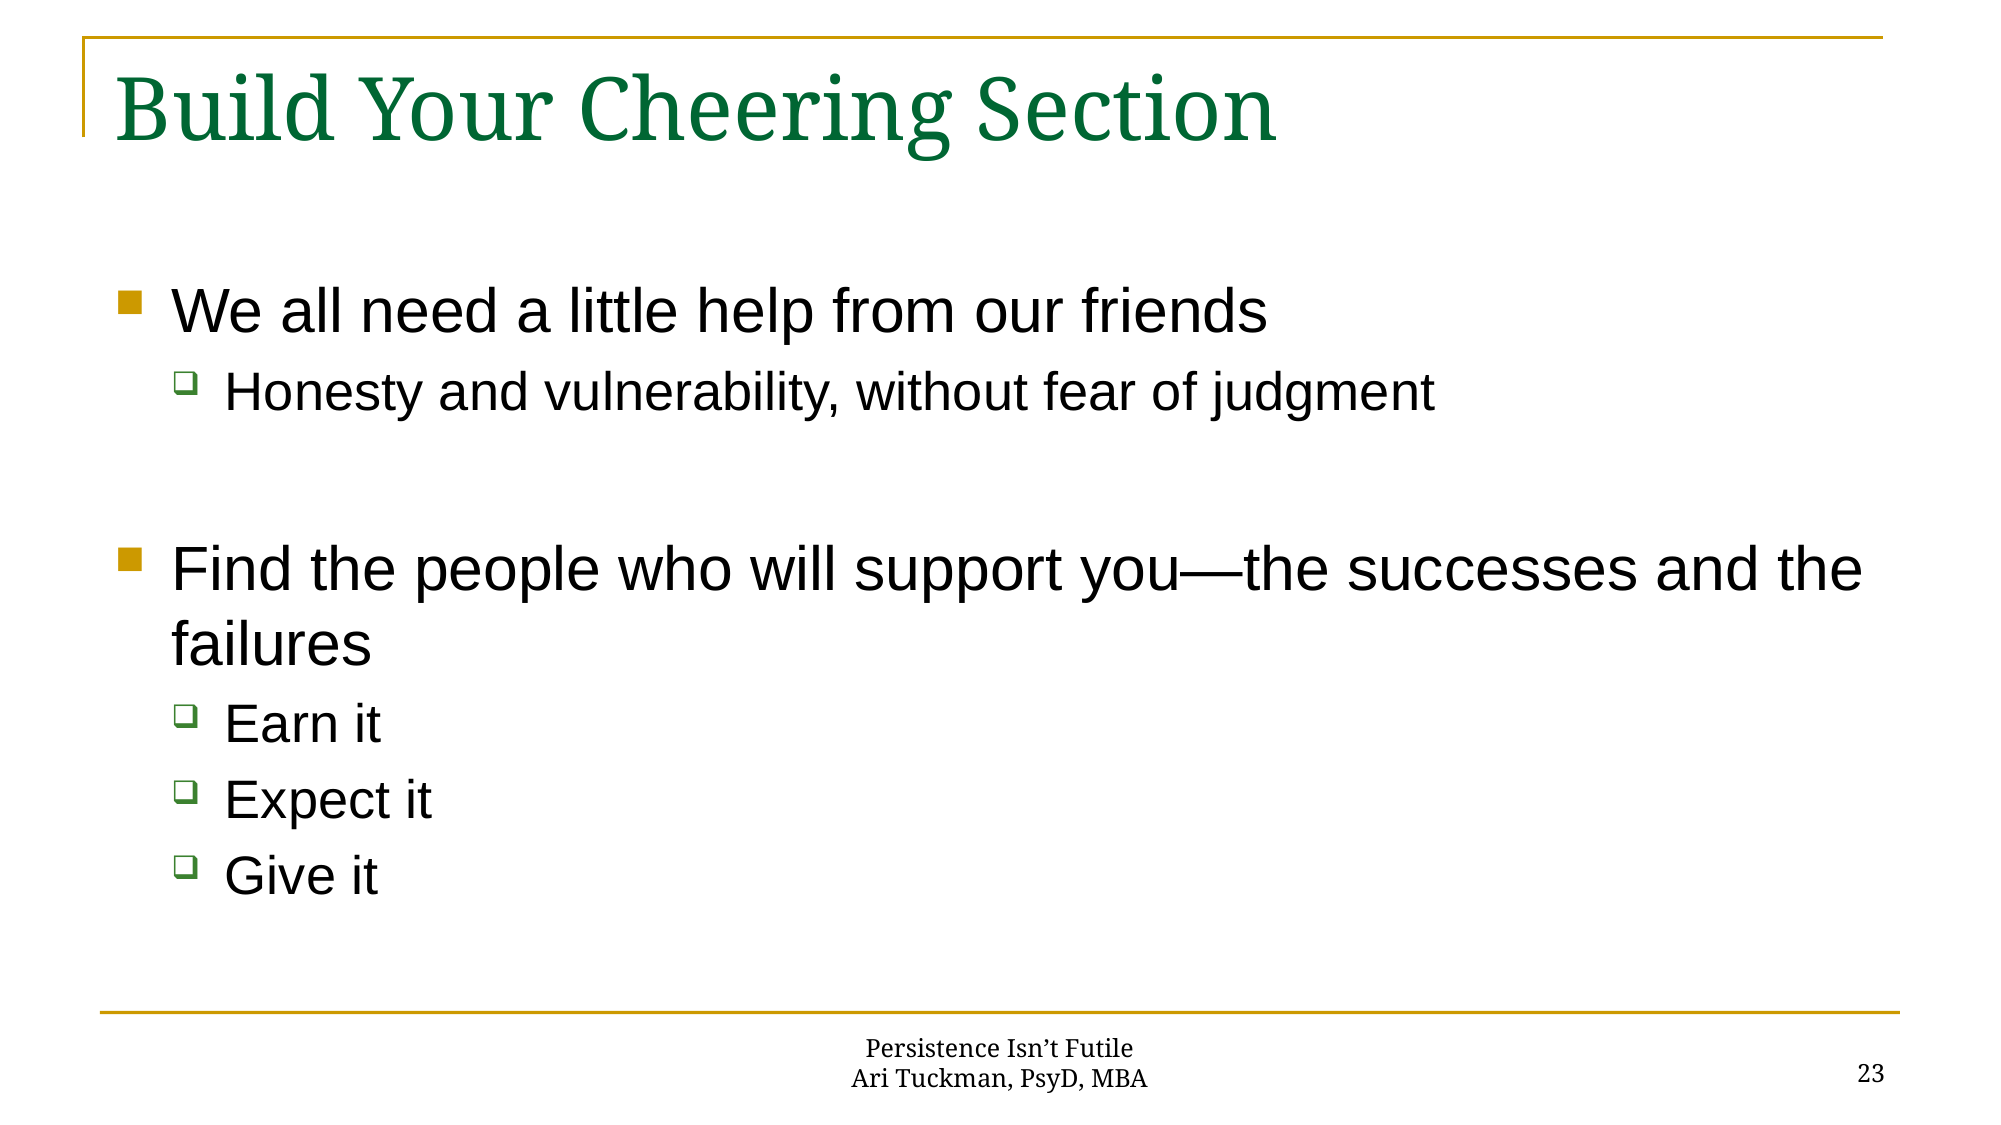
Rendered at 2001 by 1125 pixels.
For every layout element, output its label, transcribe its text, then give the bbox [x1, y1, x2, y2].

footer Persistence Isn’t Futile Ari Tuckman, PsyD, MBA [683, 1025, 1317, 1100]
list We all need a little help from our friends Honesty and vulnerability, without fear of judgment Find the people who will support you—the successes and the failures Earn it Expect it Give it [99, 262, 1900, 1006]
title Build Your Cheering Section [99, 45, 1900, 233]
slide_number 23 [1433, 1024, 1900, 1100]
